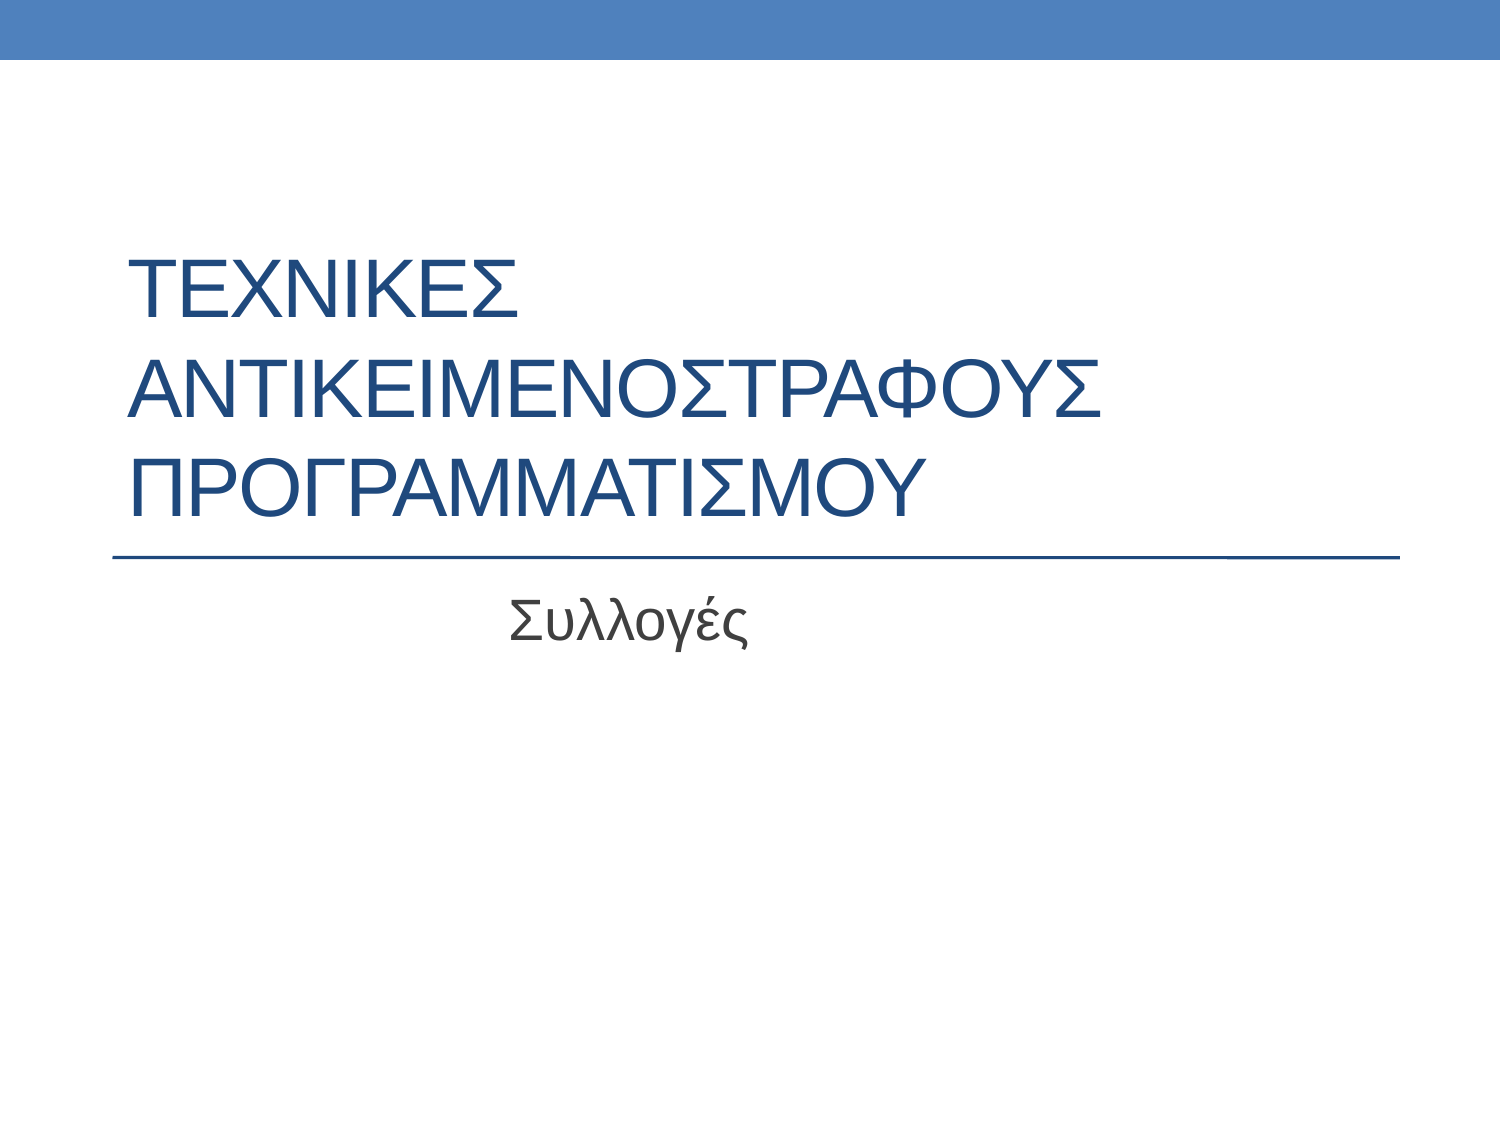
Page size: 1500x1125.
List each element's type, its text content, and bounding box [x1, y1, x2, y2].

subtitle Συλλογές [112, 575, 1163, 863]
title ΤΕΧΝΙΚΕΣ Αντικειμενοστραφουσ προγραμματισμου [112, 224, 1413, 542]
